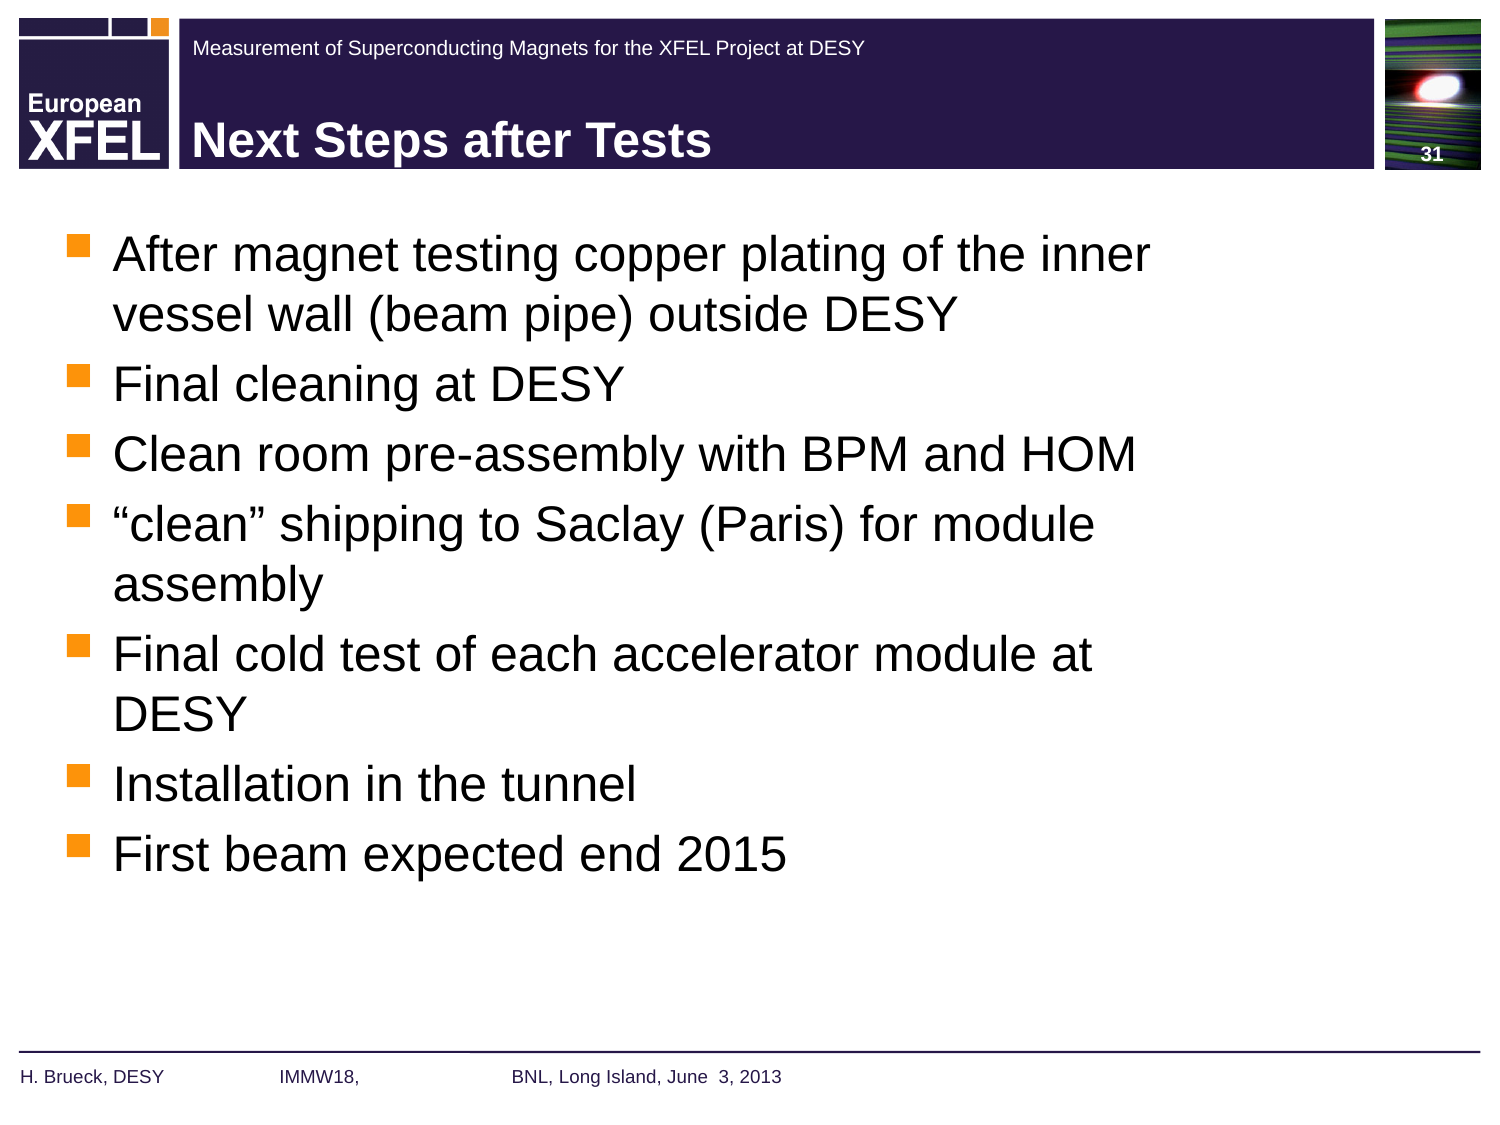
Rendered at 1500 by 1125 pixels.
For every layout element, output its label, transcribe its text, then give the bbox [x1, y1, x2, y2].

title Next Steps after Tests [179, 88, 1375, 168]
list After magnet testing copper plating of the inner vessel wall (beam pipe) outside DESY Final cleaning at DESY Clean room pre-assembly with BPM and HOM “clean” shipping to Saclay (Paris) for module assembly Final cold test of each accelerator module at DESY Installation in the tunnel First beam expected end 2015 [19, 221, 1244, 953]
picture [19, 18, 169, 169]
slide_number 31 [1384, 18, 1480, 169]
footer H. Brueck, DESY IMMW18, BNL, Long Island, June 3, 2013 [5, 1056, 1110, 1125]
picture [1385, 19, 1481, 170]
